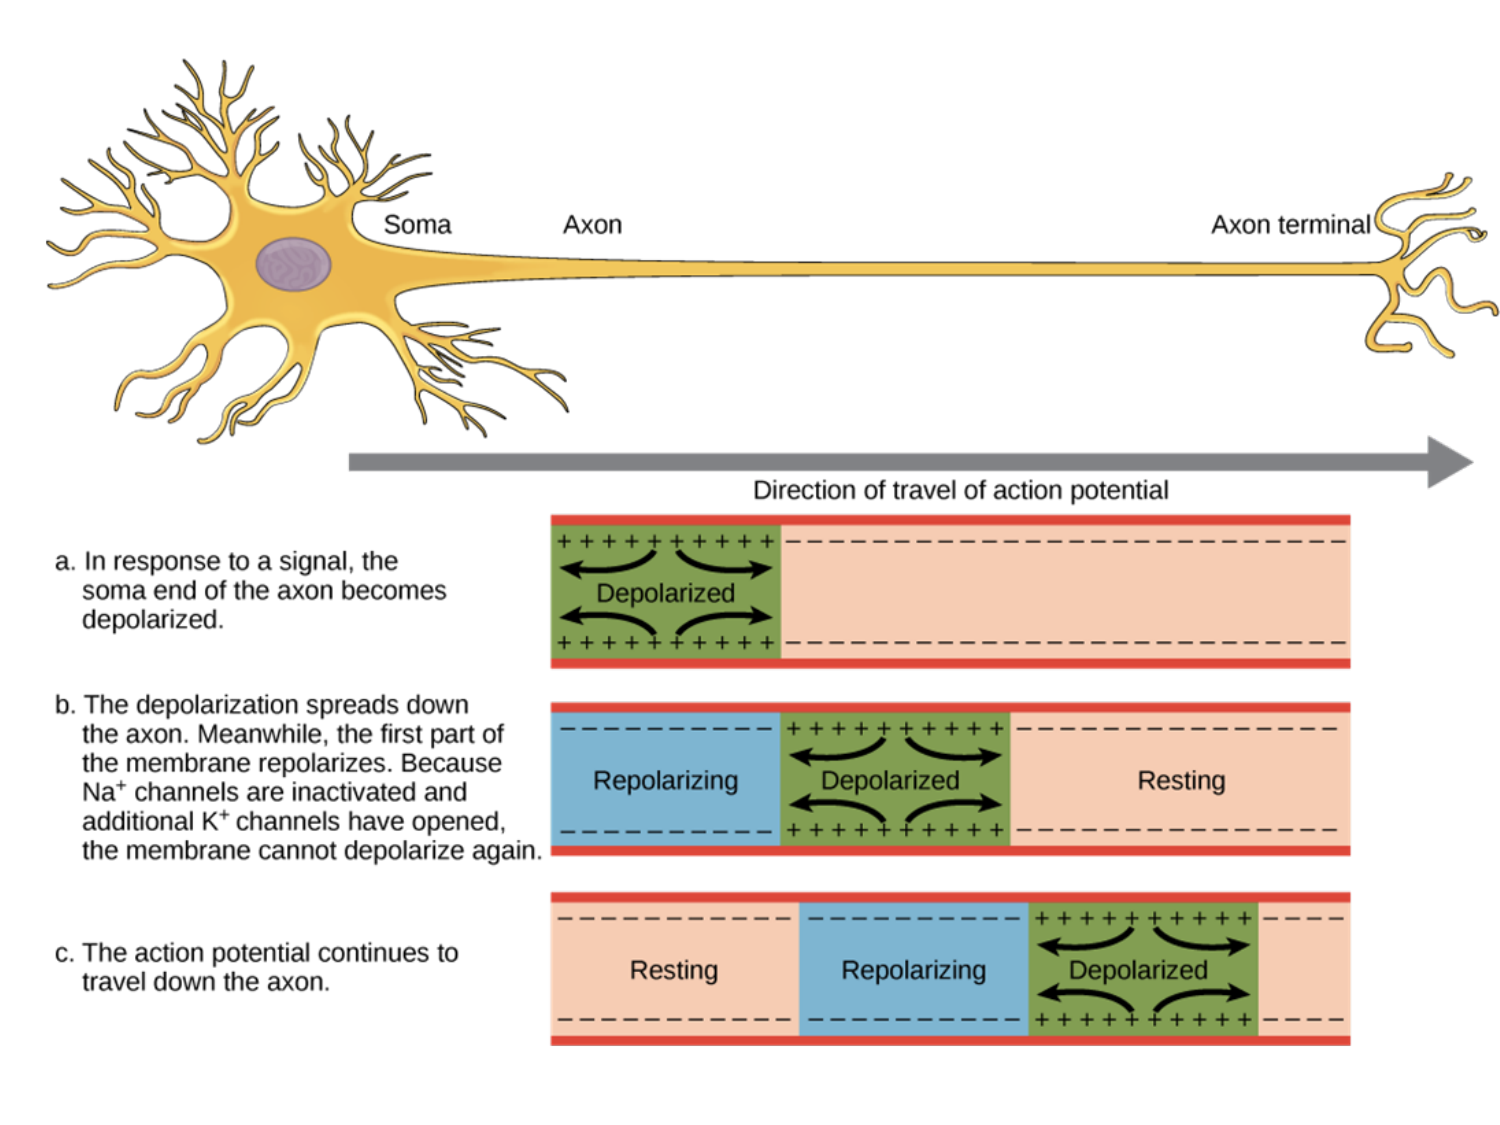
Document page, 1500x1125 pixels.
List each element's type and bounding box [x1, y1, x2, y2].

list [45, 41, 1500, 1057]
